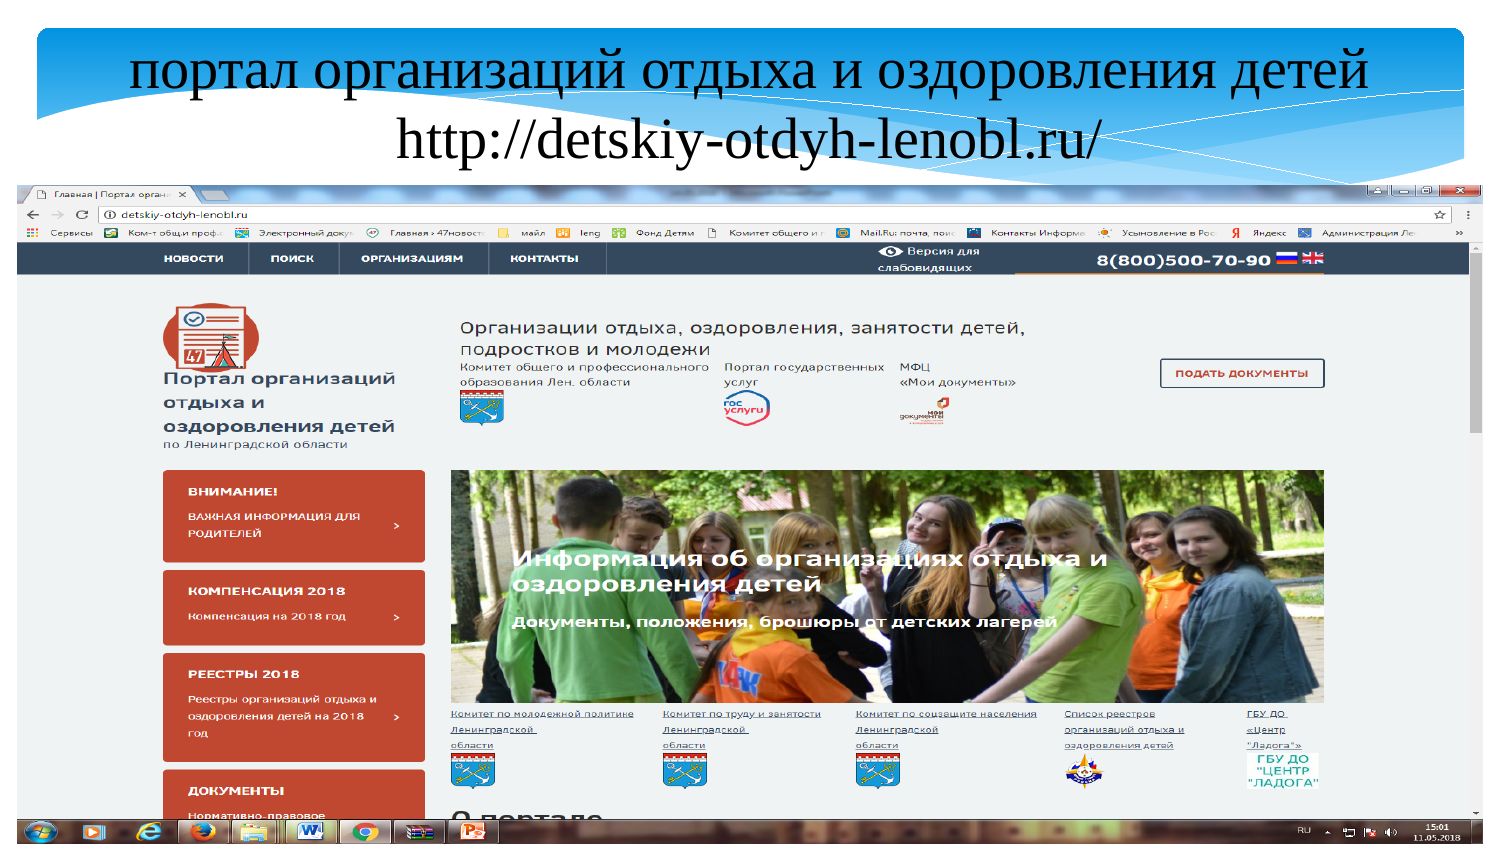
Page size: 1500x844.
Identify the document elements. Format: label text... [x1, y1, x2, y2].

text_box портал организаций отдыха и оздоровления детей http://detskiy-otdyh-lenobl.ru/ [17, 23, 1483, 185]
picture [17, 185, 1483, 844]
